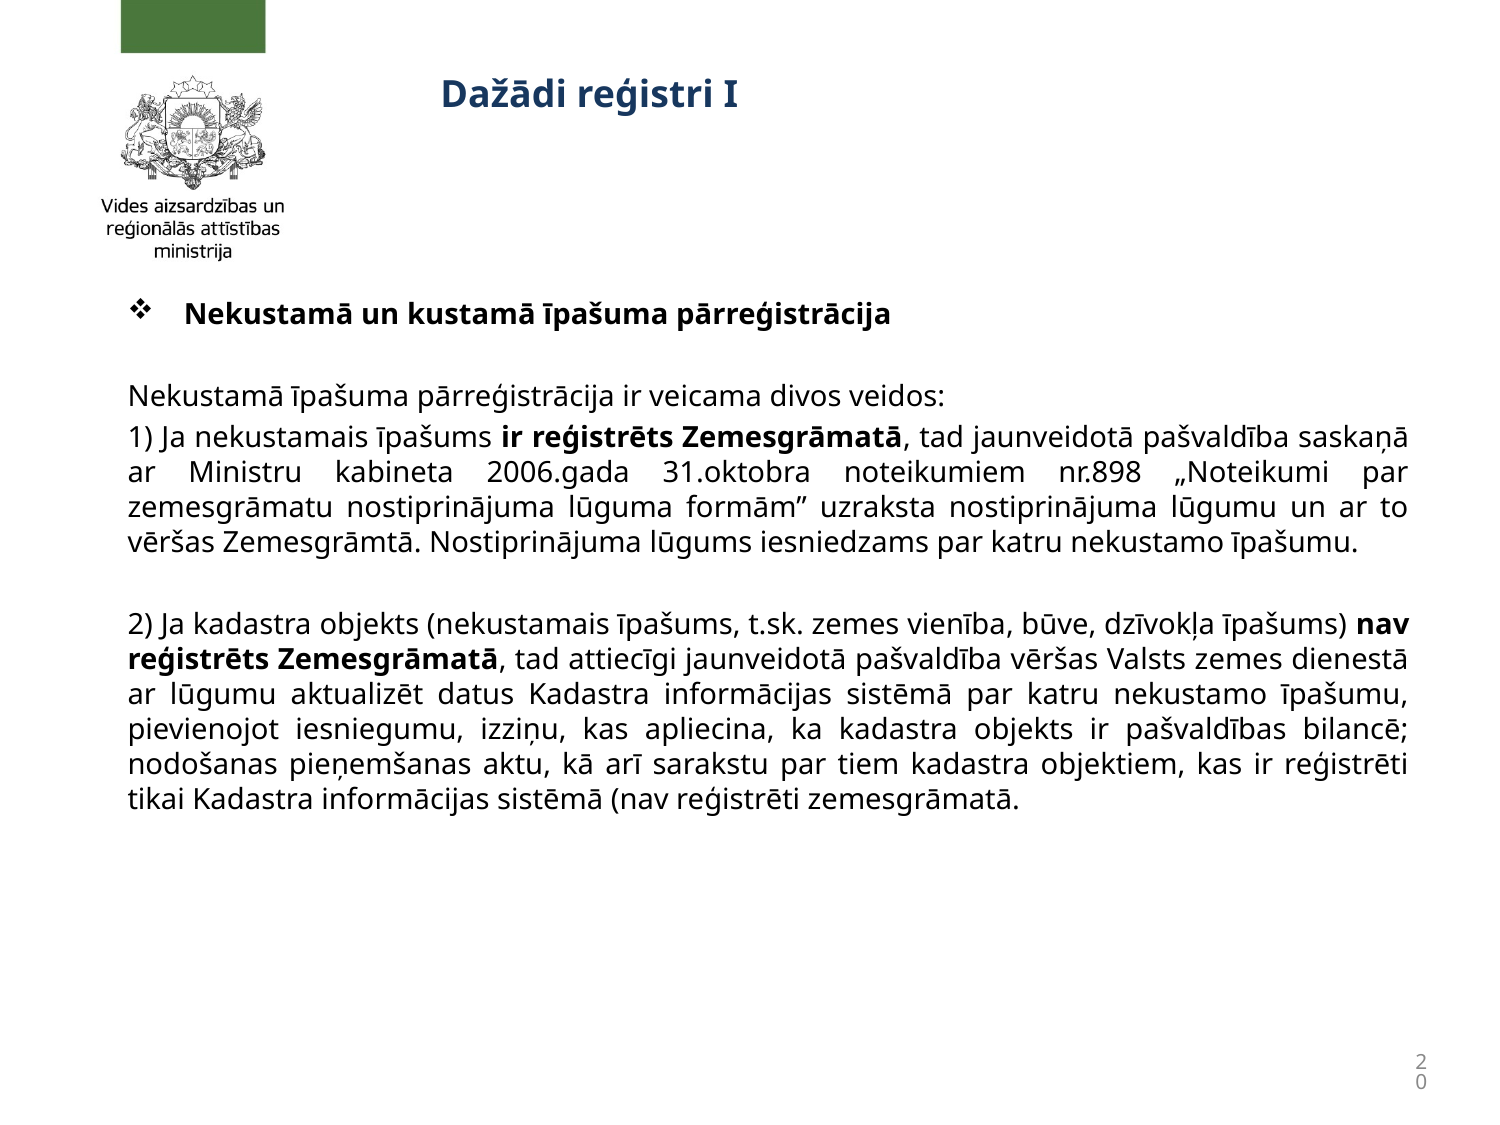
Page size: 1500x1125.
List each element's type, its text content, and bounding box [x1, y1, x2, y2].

title Dažādi reģistri I [424, 62, 1426, 233]
list Nekustamā un kustamā īpašuma pārreģistrācija Nekustamā īpašuma pārreģistrācija ir veicama divos veidos: 1) Ja nekustamais īpašums ir reģistrēts Zemesgrāmatā, tad jaunveidotā pašvaldība saskaņā ar Ministru kabineta 2006.gada 31.oktobra noteikumiem nr.898 „Noteikumi par zemesgrāmatu nostiprinājuma lūguma formām” uzraksta nostiprinājuma lūgumu un ar to vēršas Zemesgrāmtā. Nostiprinājuma lūgums iesniedzams par katru nekustamo īpašumu. 2) Ja kadastra objekts (nekustamais īpašums, t.sk. zemes vienība, būve, dzīvokļa īpašums) nav reģistrēts Zemesgrāmatā, tad attiecīgi jaunveidotā pašvaldība vēršas Valsts zemes dienestā ar lūgumu aktualizēt datus Kadastra informācijas sistēmā par katru nekustamo īpašumu, pievienojot iesniegumu, izziņu, kas apliecina, ka kadastra objekts ir pašvaldības bilancē; nodošanas pieņemšanas aktu, kā arī sarakstu par tiem kadastra objektiem, kas ir reģistrēti tikai Kadastra informācijas sistēmā (nav reģistrēti zemesgrāmatā. [111, 287, 1426, 1006]
picture [48, 0, 338, 321]
slide_number 20 [1400, 1037, 1450, 1088]
